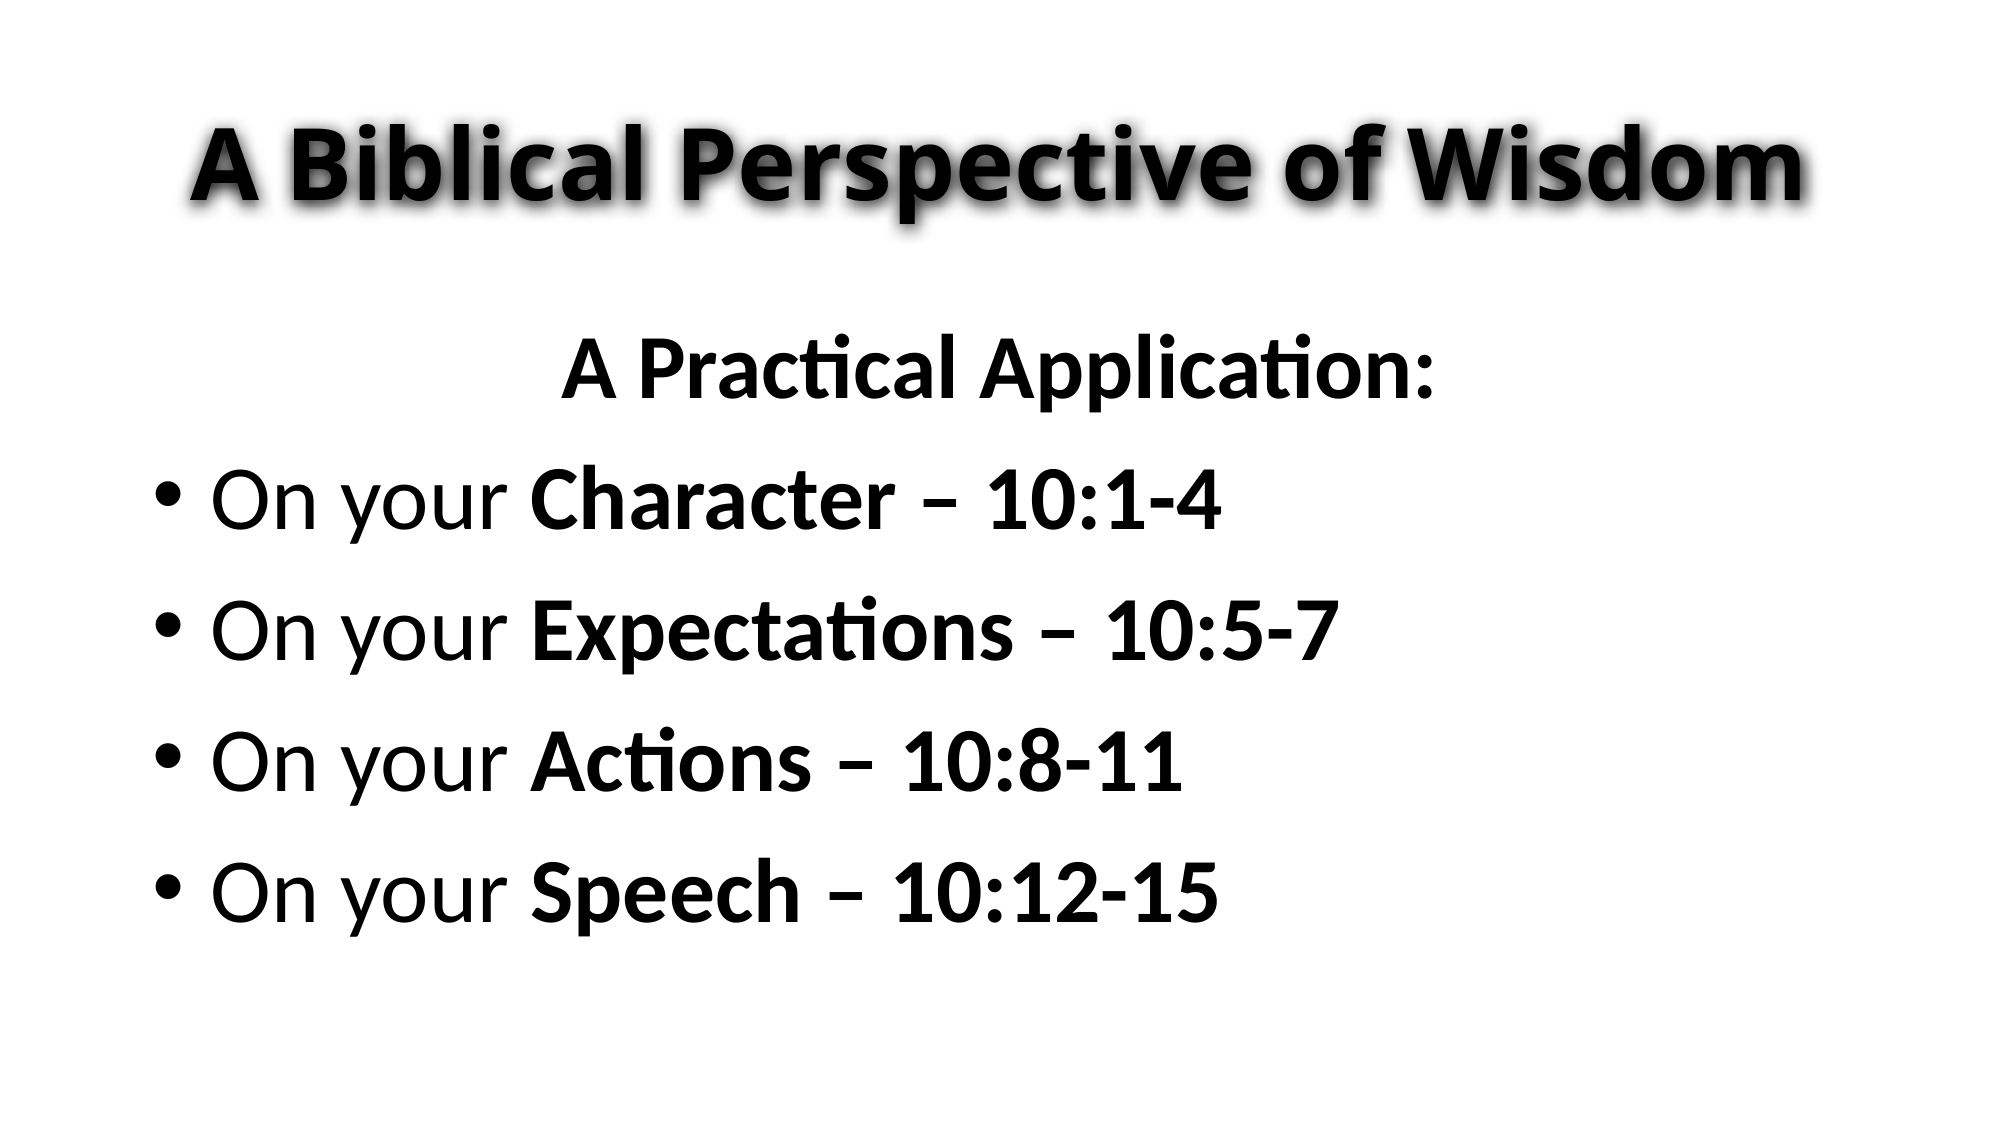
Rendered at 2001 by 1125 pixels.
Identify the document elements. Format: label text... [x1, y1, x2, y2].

list A Practical Application: On your Character – 10:1-4 On your Expectations – 10:5-7 On your Actions – 10:8-11 On your Speech – 10:12-15 [137, 299, 1863, 1014]
title A Biblical Perspective of Wisdom [137, 59, 1863, 278]
